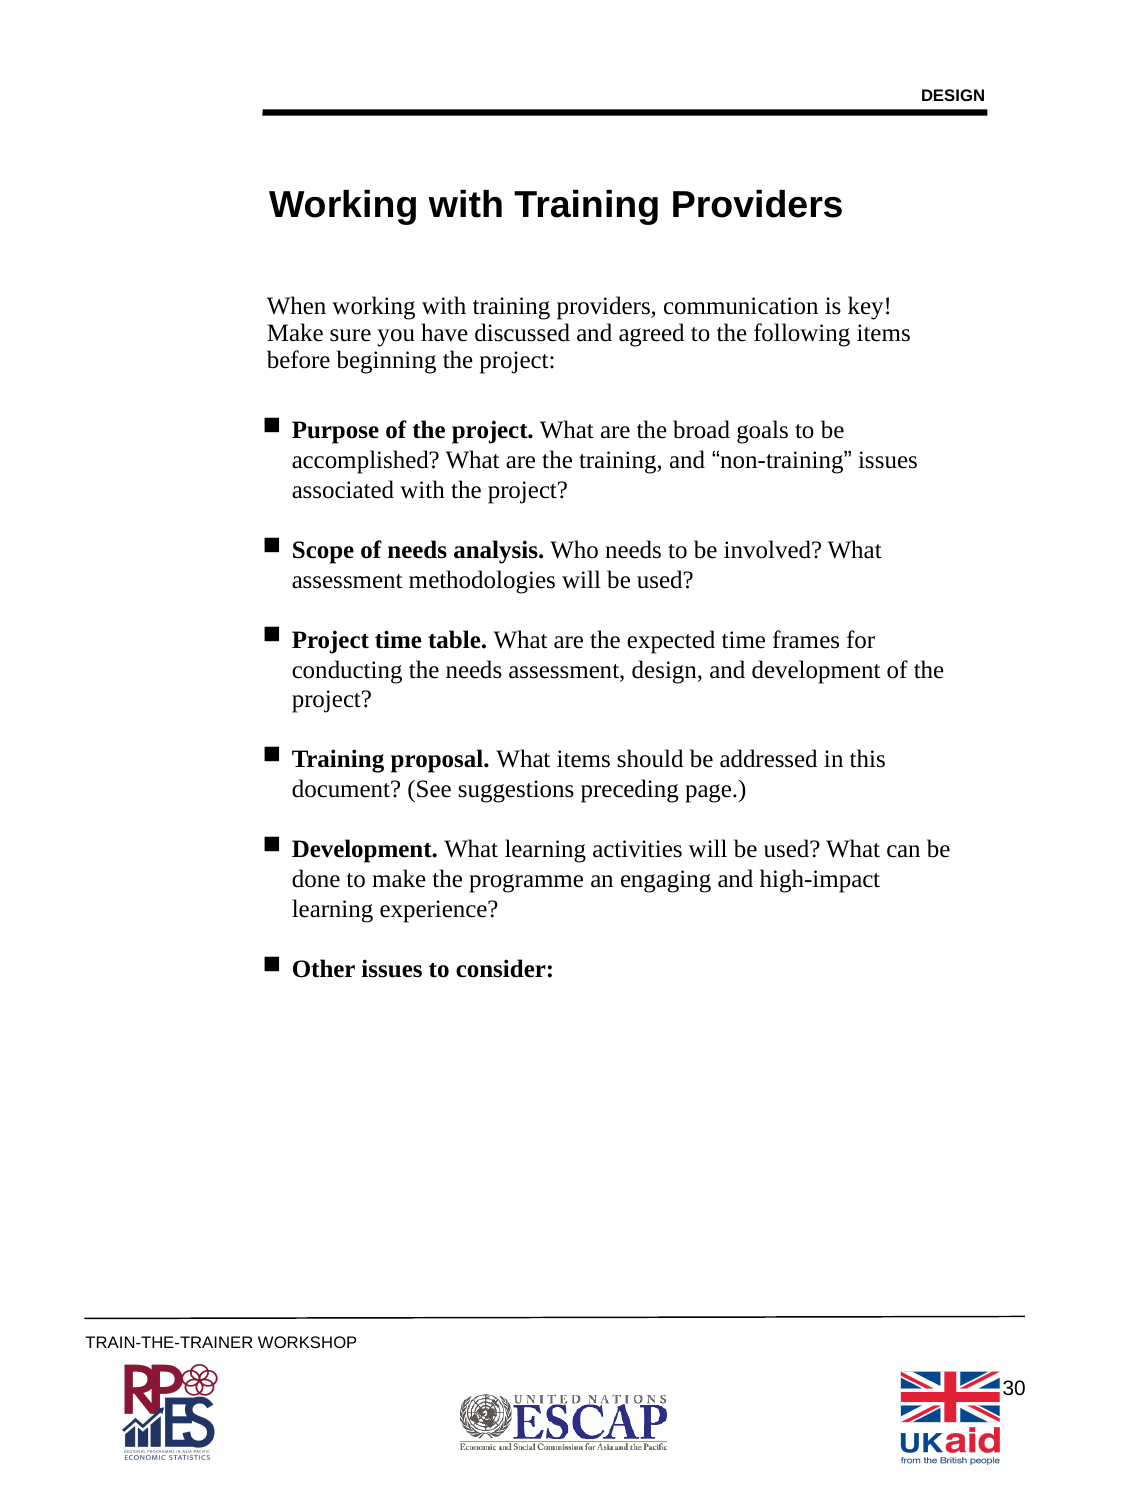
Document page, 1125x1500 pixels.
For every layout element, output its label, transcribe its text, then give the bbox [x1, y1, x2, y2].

slide_number 30 [806, 1366, 1041, 1467]
picture [454, 1383, 671, 1455]
text_box When working with training providers, communication is key! Make sure you have discussed and agreed to the following items before beginning the project: [252, 285, 946, 381]
title Working with Training Providers [254, 181, 955, 223]
picture [120, 1362, 221, 1463]
text_box DESIGN [612, 77, 1000, 112]
text_box Purpose of the project. What are the broad goals to be accomplished? What are the training, and “non-training” issues associated with the project? Scope of needs analysis. Who needs to be involved? What assessment methodologies will be used? Project time table. What are the expected time frames for conducting the needs assessment, design, and development of the project? Training proposal. What items should be addressed in this document? (See suggestions preceding page.) Development. What learning activities will be used? What can be done to make the programme an engaging and high-impact learning experience? Other issues to consider: [247, 406, 967, 1020]
